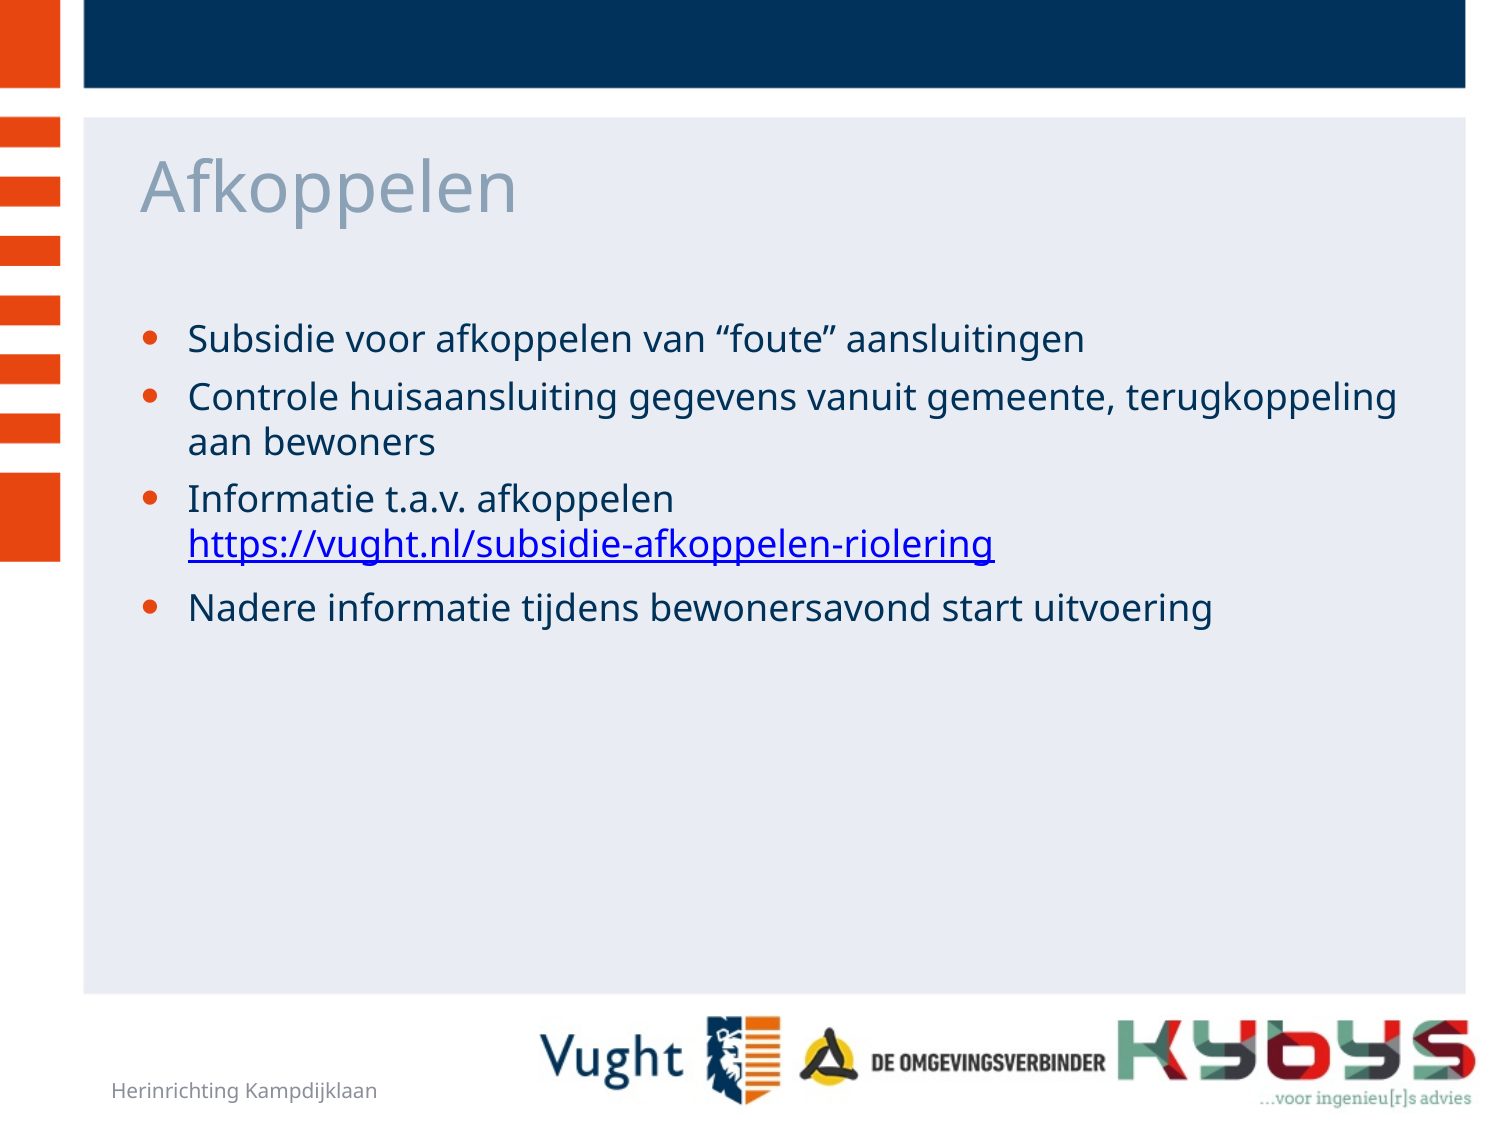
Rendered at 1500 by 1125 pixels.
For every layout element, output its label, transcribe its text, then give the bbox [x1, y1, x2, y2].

title Afkoppelen [125, 120, 1463, 249]
footer Herinrichting Kampdijklaan [96, 1059, 491, 1120]
list Subsidie voor afkoppelen van “foute” aansluitingen Controle huisaansluiting gegevens vanuit gemeente, terugkoppeling aan bewoners Informatie t.a.v. afkoppelen https://vught.nl/subsidie-afkoppelen-riolering Nadere informatie tijdens bewonersavond start uitvoering [125, 307, 1463, 983]
picture [0, 0, 1500, 1125]
